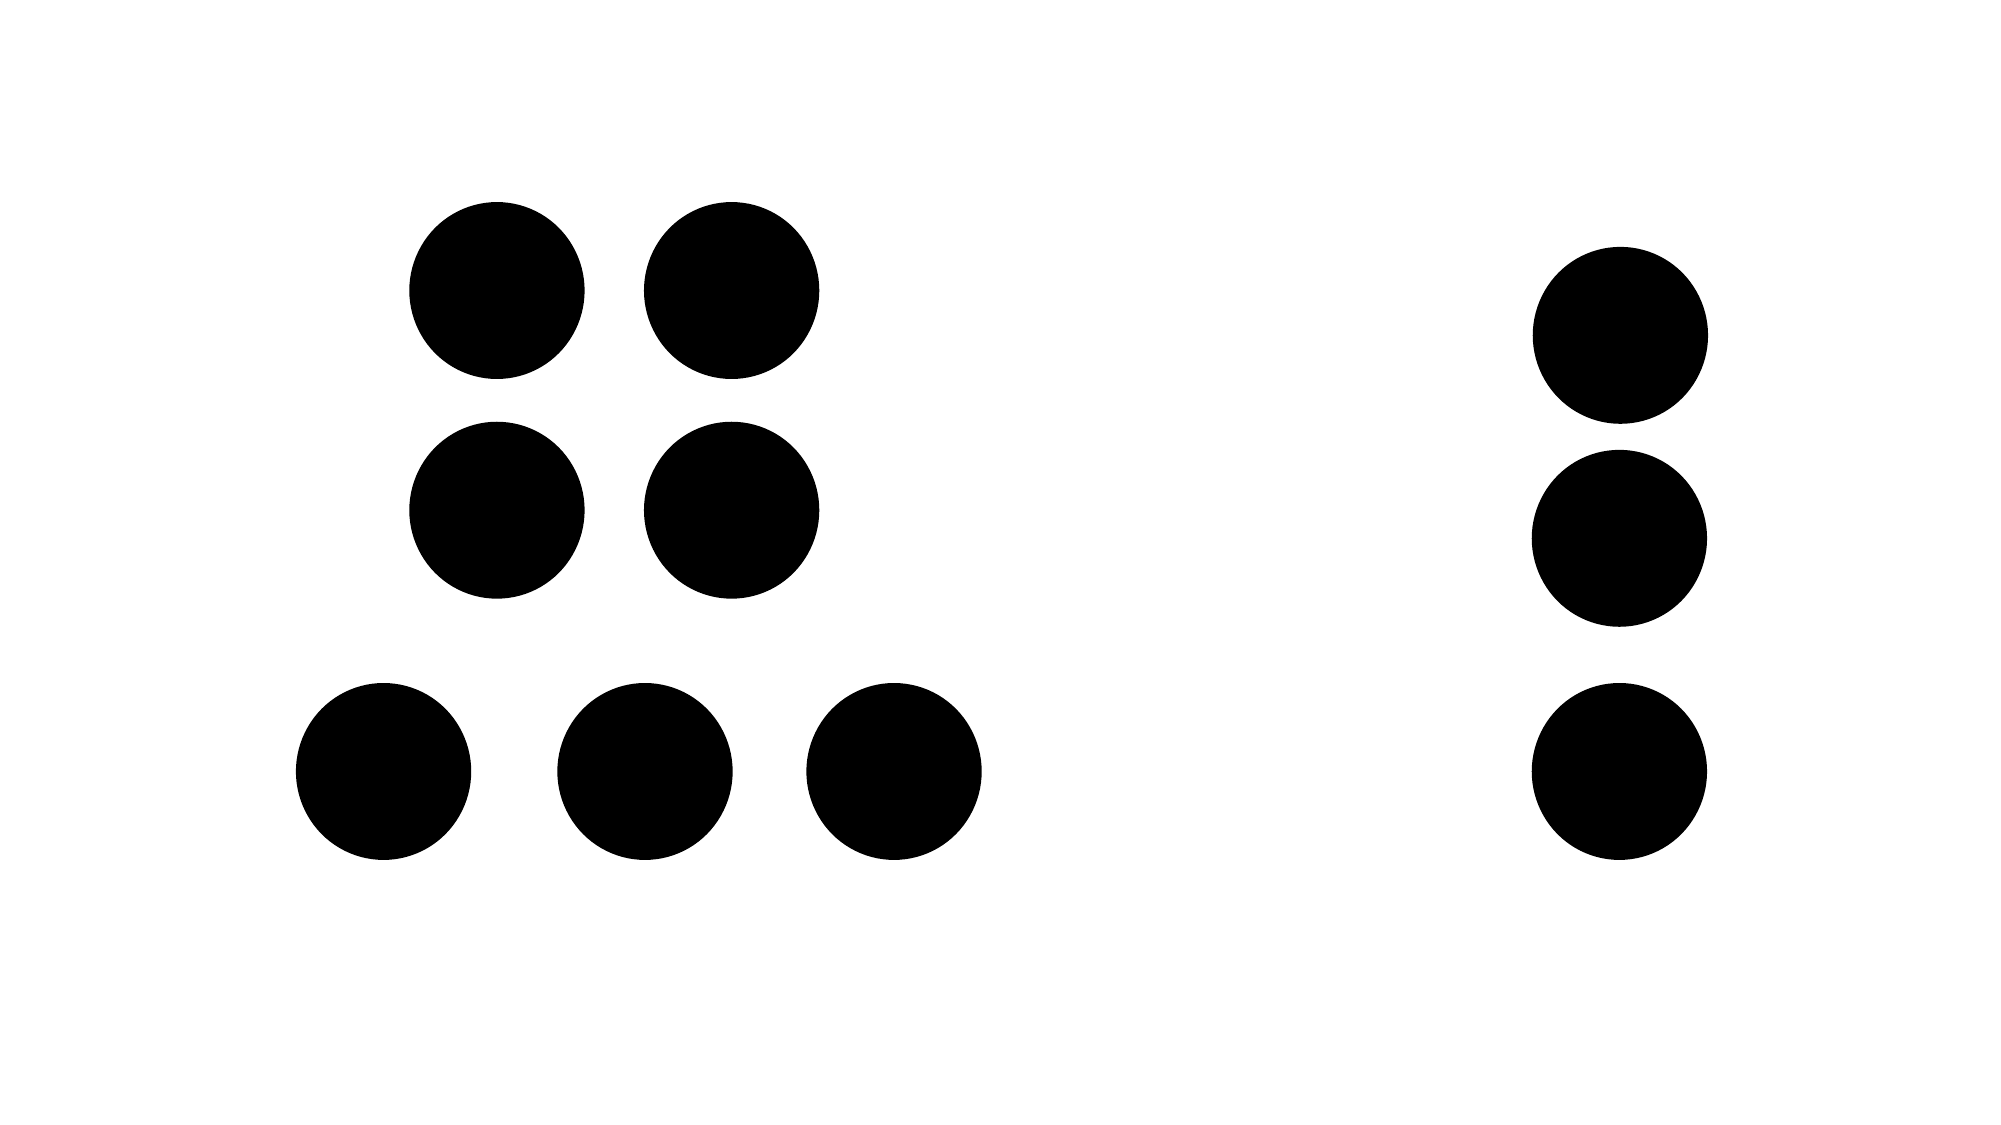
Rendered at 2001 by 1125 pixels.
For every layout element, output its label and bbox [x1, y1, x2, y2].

text_box [296, 202, 1708, 859]
